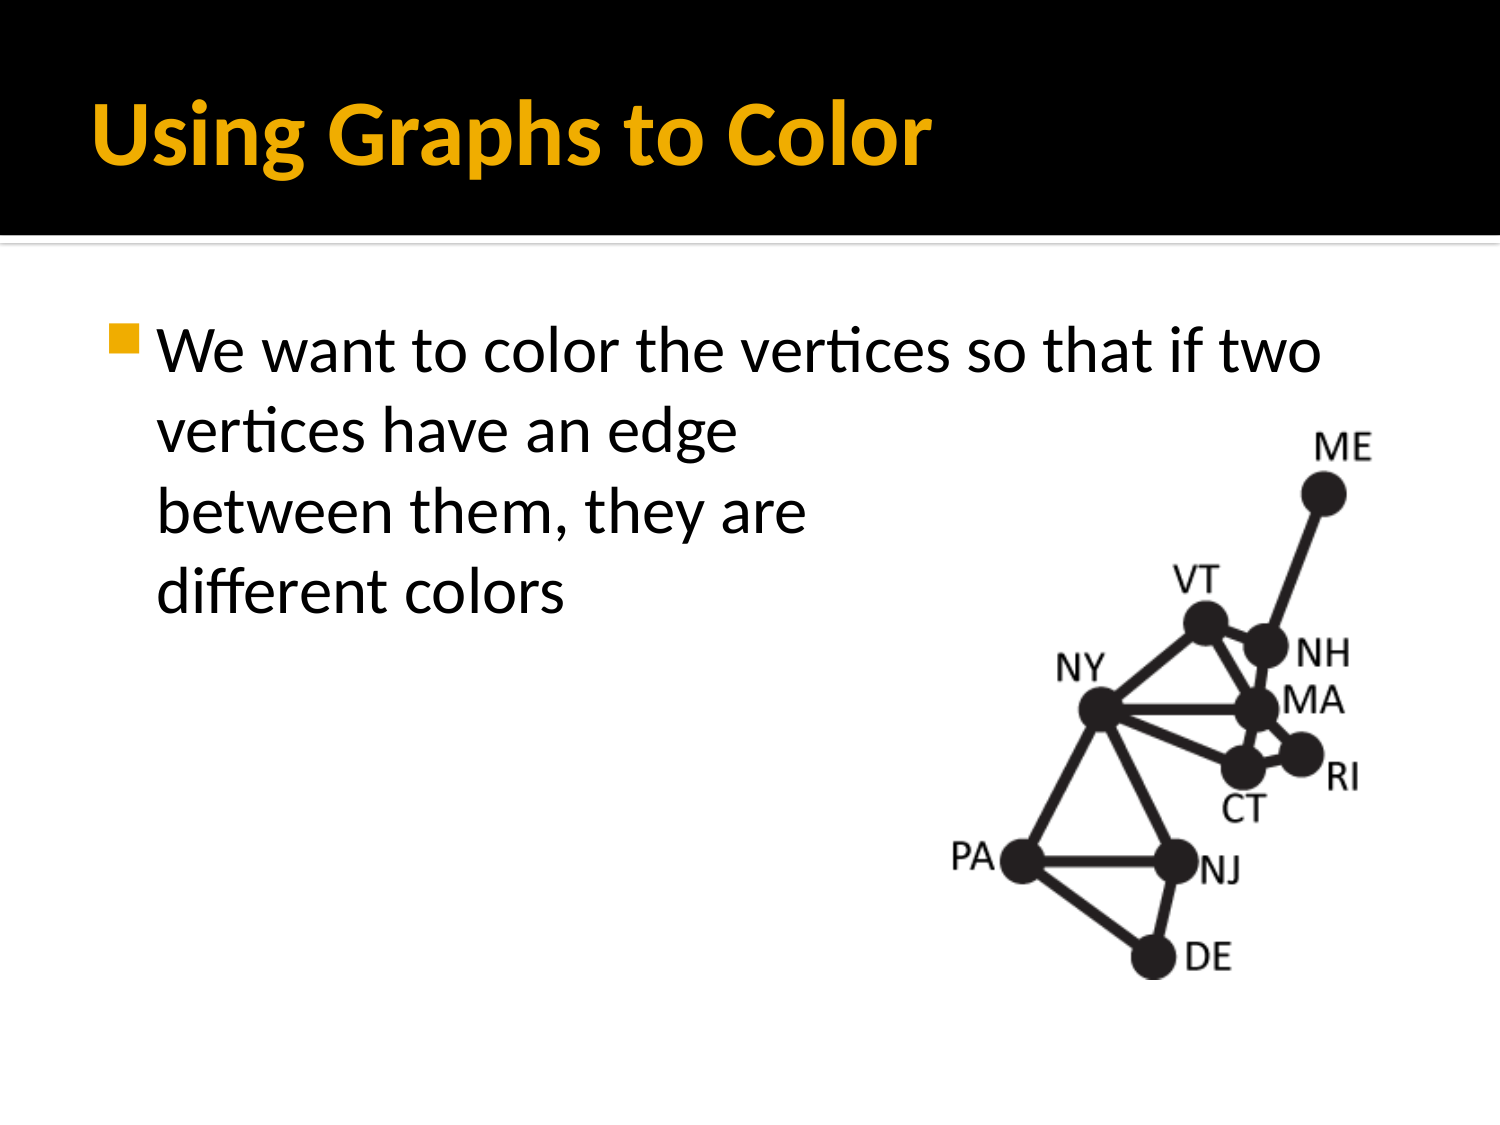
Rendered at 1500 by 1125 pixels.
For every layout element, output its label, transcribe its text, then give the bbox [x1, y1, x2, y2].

picture [949, 424, 1374, 980]
title Using Graphs to Color [75, 25, 1425, 231]
list We want to color the vertices so that if two vertices have an edge between them, they are different colors [75, 291, 1425, 1050]
